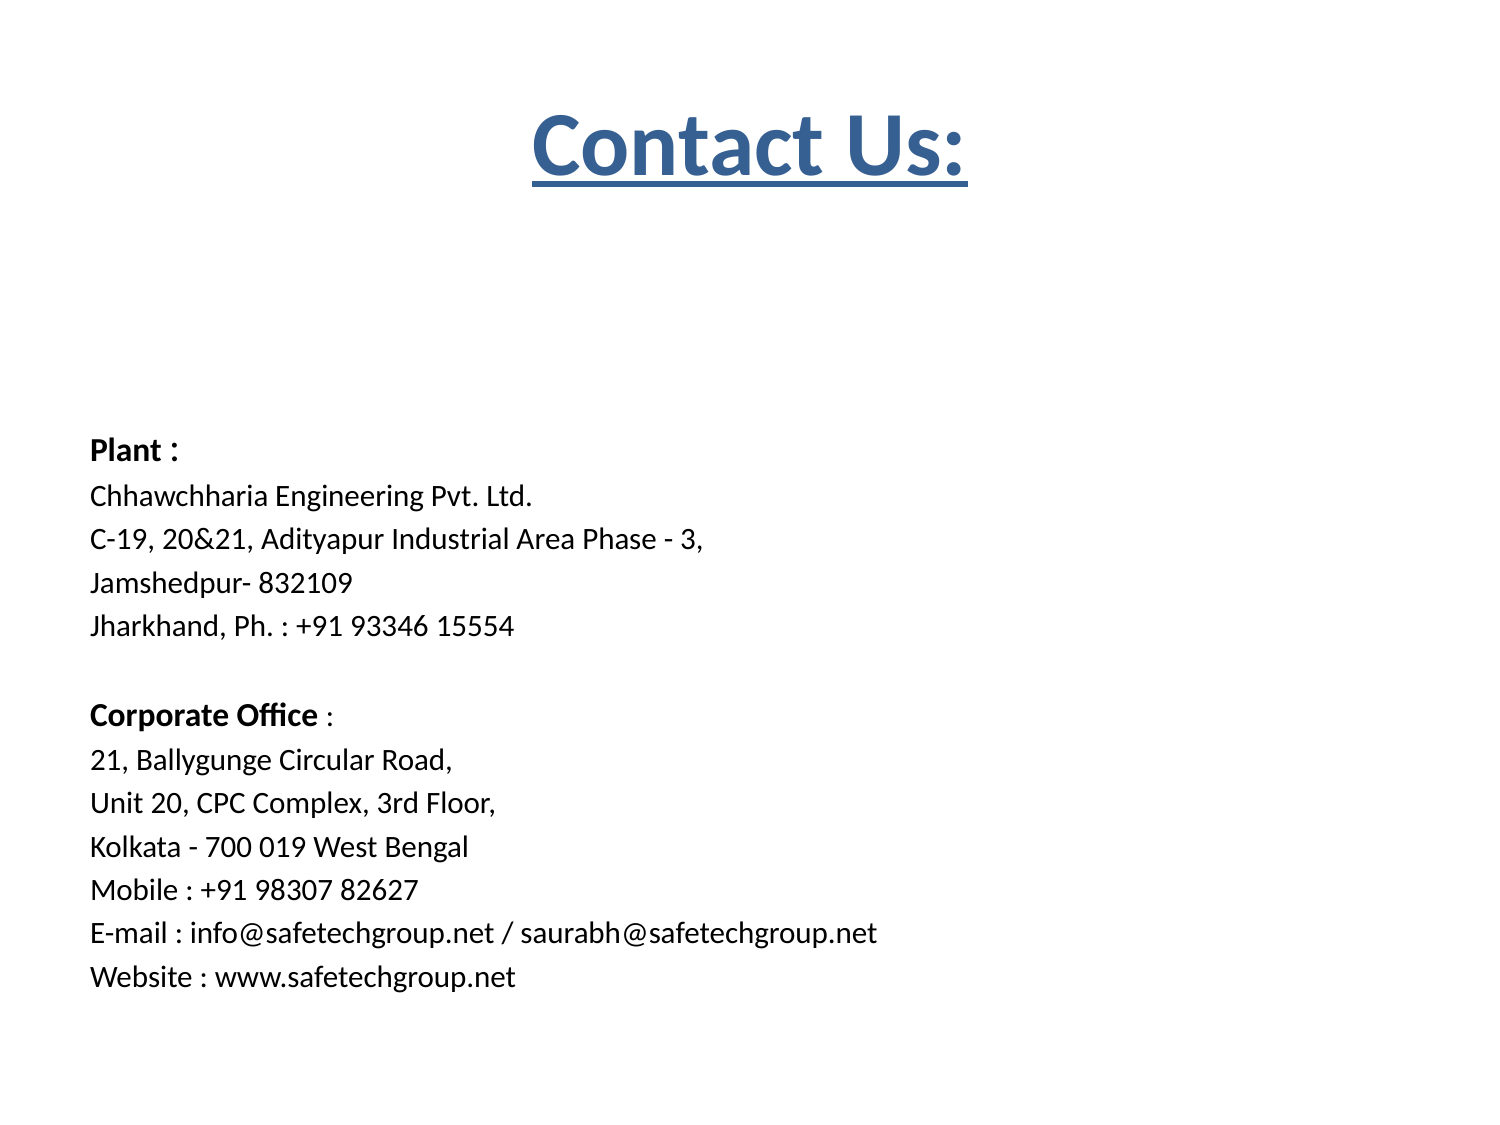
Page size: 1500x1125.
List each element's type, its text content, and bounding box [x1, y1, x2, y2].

title Contact Us: [75, 45, 1425, 233]
list Plant : Chhawchharia Engineering Pvt. Ltd. C-19, 20&21, Adityapur Industrial Area Phase - 3, Jamshedpur- 832109 Jharkhand, Ph. : +91 93346 15554 Corporate Office : 21, Ballygunge Circular Road, Unit 20, CPC Complex, 3rd Floor, Kolkata - 700 019 West Bengal Mobile : +91 98307 82627 E-mail : info@safetechgroup.net / saurabh@safetechgroup.net Website : www.safetechgroup.net [75, 412, 1425, 1005]
